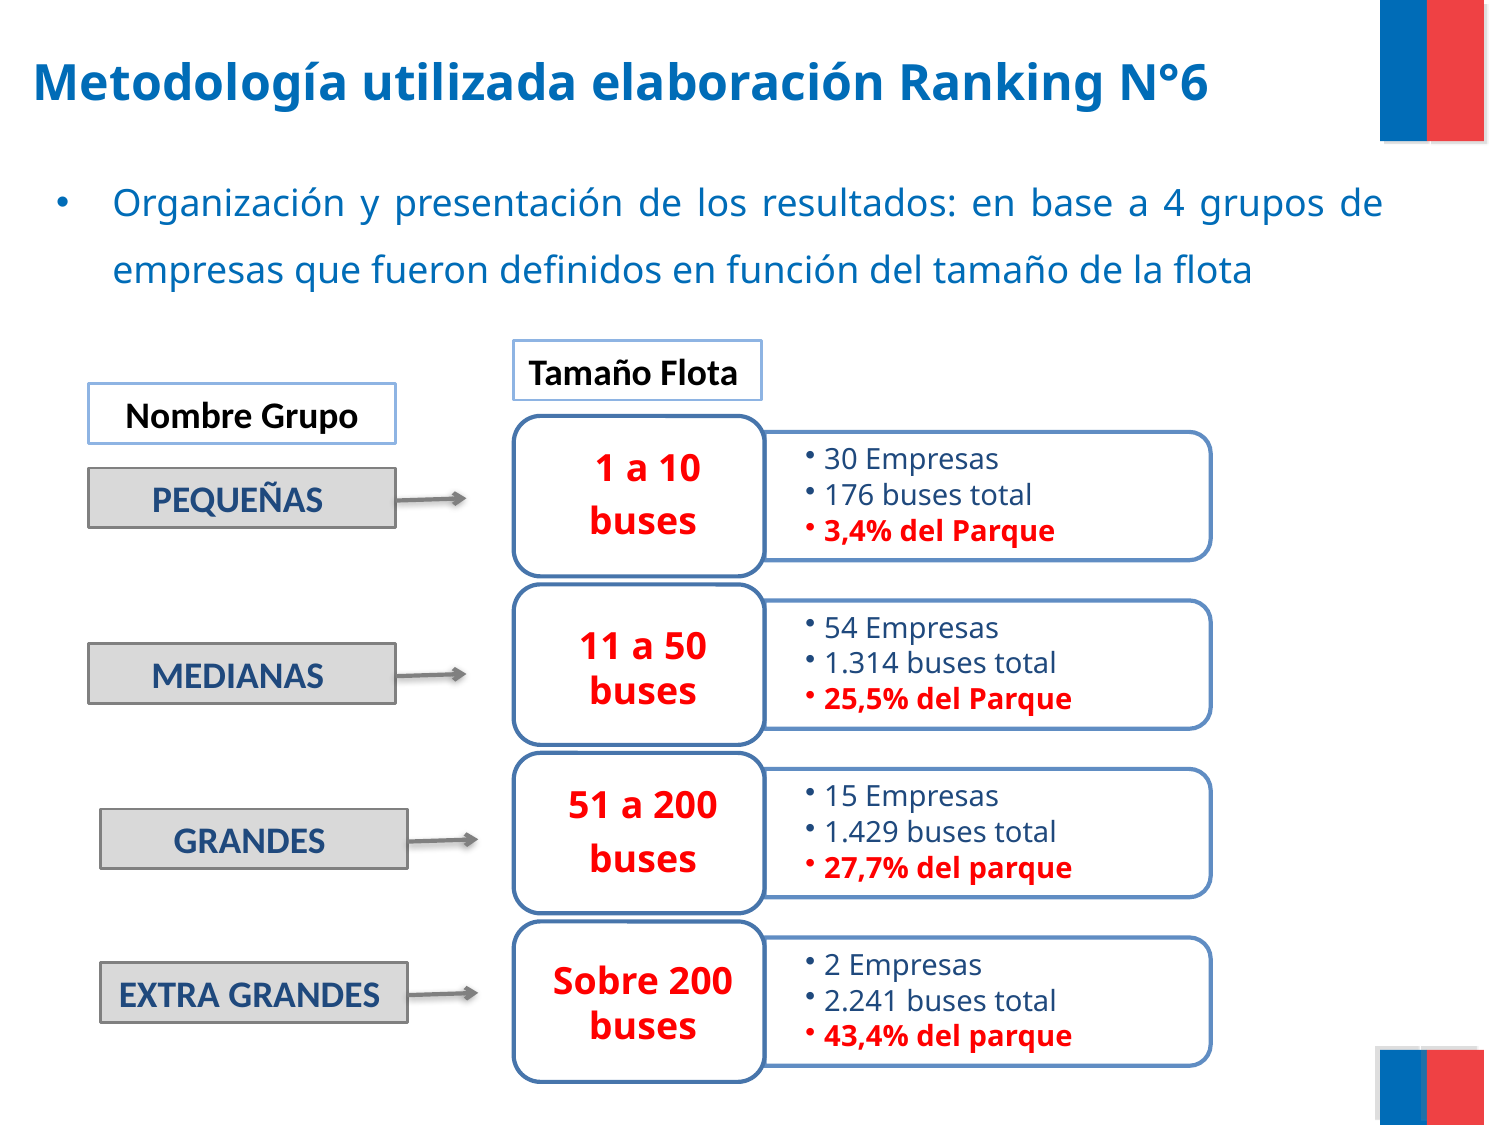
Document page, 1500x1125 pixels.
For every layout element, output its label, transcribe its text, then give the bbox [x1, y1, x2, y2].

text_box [395, 673, 467, 677]
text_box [513, 415, 1211, 1083]
text_box Nombre Grupo [88, 383, 396, 444]
text_box EXTRA GRANDES [100, 962, 408, 1023]
text_box Tamaño Flota [513, 340, 762, 400]
text_box GRANDES [100, 808, 408, 869]
text_box MEDIANAS [88, 643, 396, 704]
text_box Organización y presentación de los resultados: en base a 4 grupos de empresas que fueron definidos en función del tamaño de la flota [41, 148, 1400, 299]
text_box PEQUEÑAS [88, 467, 396, 528]
title Metodología utilizada elaboración Ranking N°6 [17, 42, 1400, 138]
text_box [407, 992, 479, 996]
